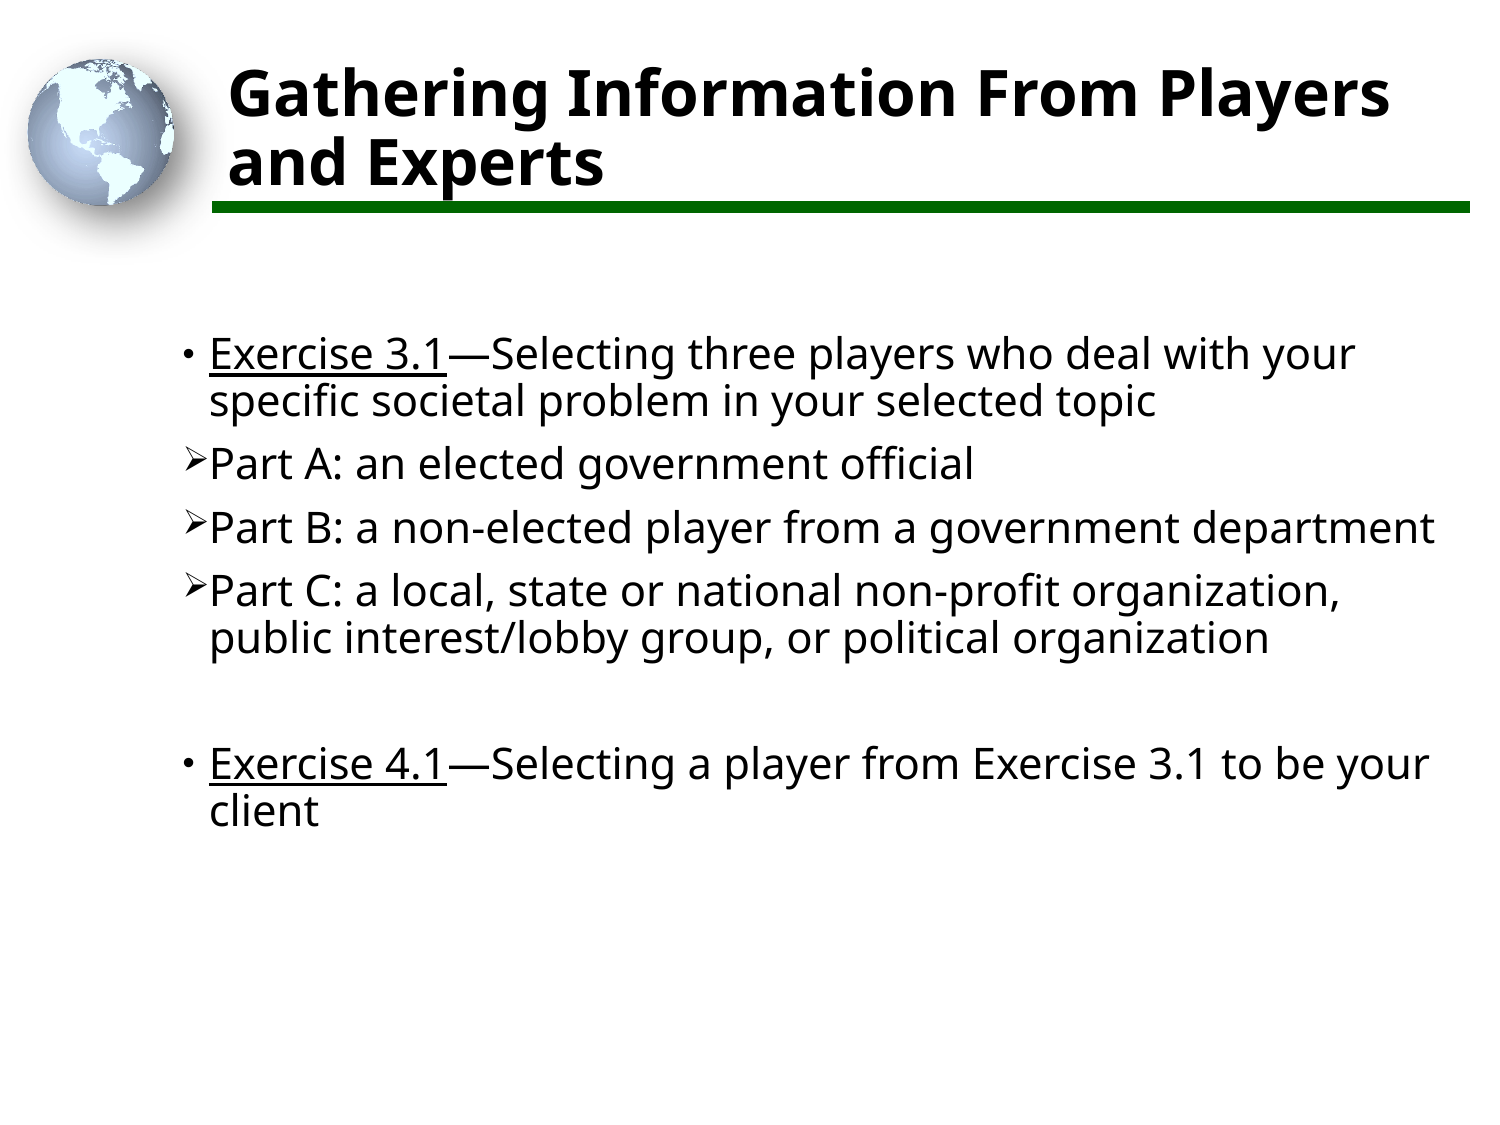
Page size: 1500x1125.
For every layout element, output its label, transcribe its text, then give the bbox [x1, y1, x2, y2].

list Exercise 3.1—Selecting three players who deal with your specific societal problem in your selected topic Part A: an elected government official Part B: a non-elected player from a government department Part C: a local, state or national non-profit organization, public interest/lobby group, or political organization Exercise 4.1—Selecting a player from Exercise 3.1 to be your client [162, 324, 1457, 861]
title Gathering Information From Players and Experts [212, 37, 1471, 208]
picture [24, 55, 177, 208]
